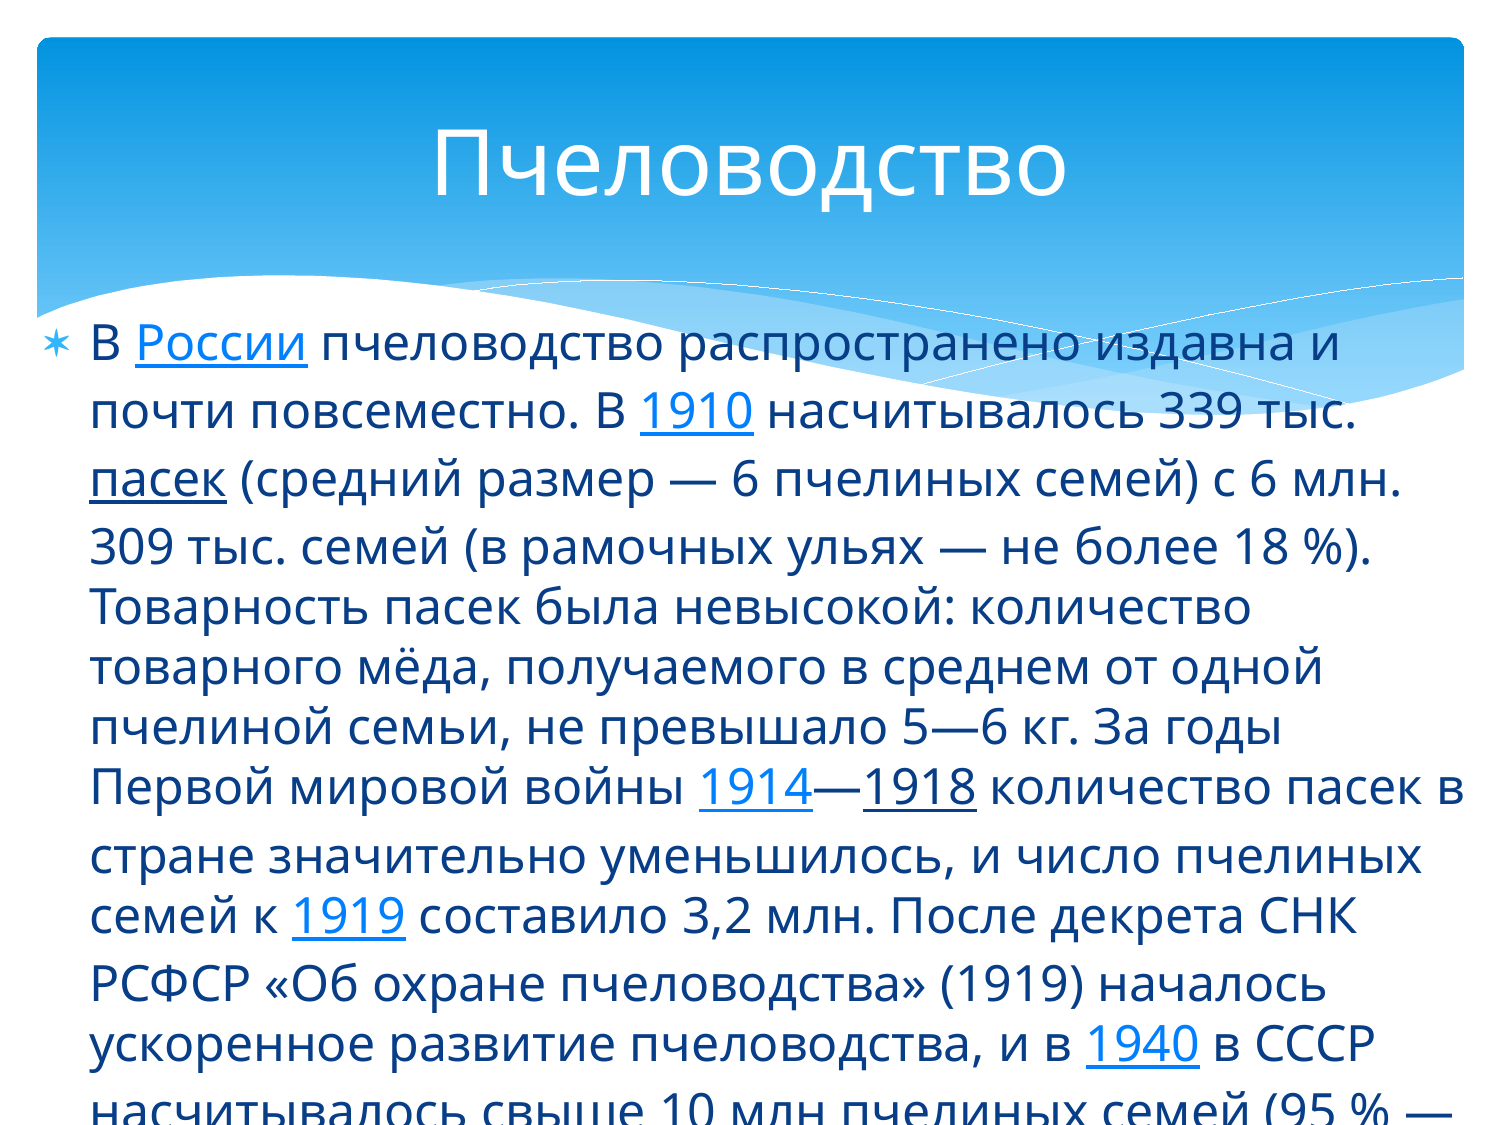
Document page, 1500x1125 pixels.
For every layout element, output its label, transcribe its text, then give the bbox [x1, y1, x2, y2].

title Пчеловодство [75, 55, 1425, 261]
list В России пчеловодство распространено издавна и почти повсеместно. В 1910 насчитывалось 339 тыс. пасек (средний размер — 6 пчелиных семей) с 6 млн. 309 тыс. семей (в рамочных ульях — не более 18 %). Товарность пасек была невысокой: количество товарного мёда, получаемого в среднем от одной пчелиной семьи, не превышало 5—6 кг. За годы Первой мировой войны 1914—1918 количество пасек в стране значительно уменьшилось, и число пчелиных семей к 1919 составило 3,2 млн. После декрета СНК РСФСР «Об охране пчеловодства» (1919) началось ускоренное развитие пчеловодства, и в 1940 в СССР насчитывалось свыше 10 млн пчелиных семей (95 % — в рамочных ульях). [29, 302, 1483, 1125]
